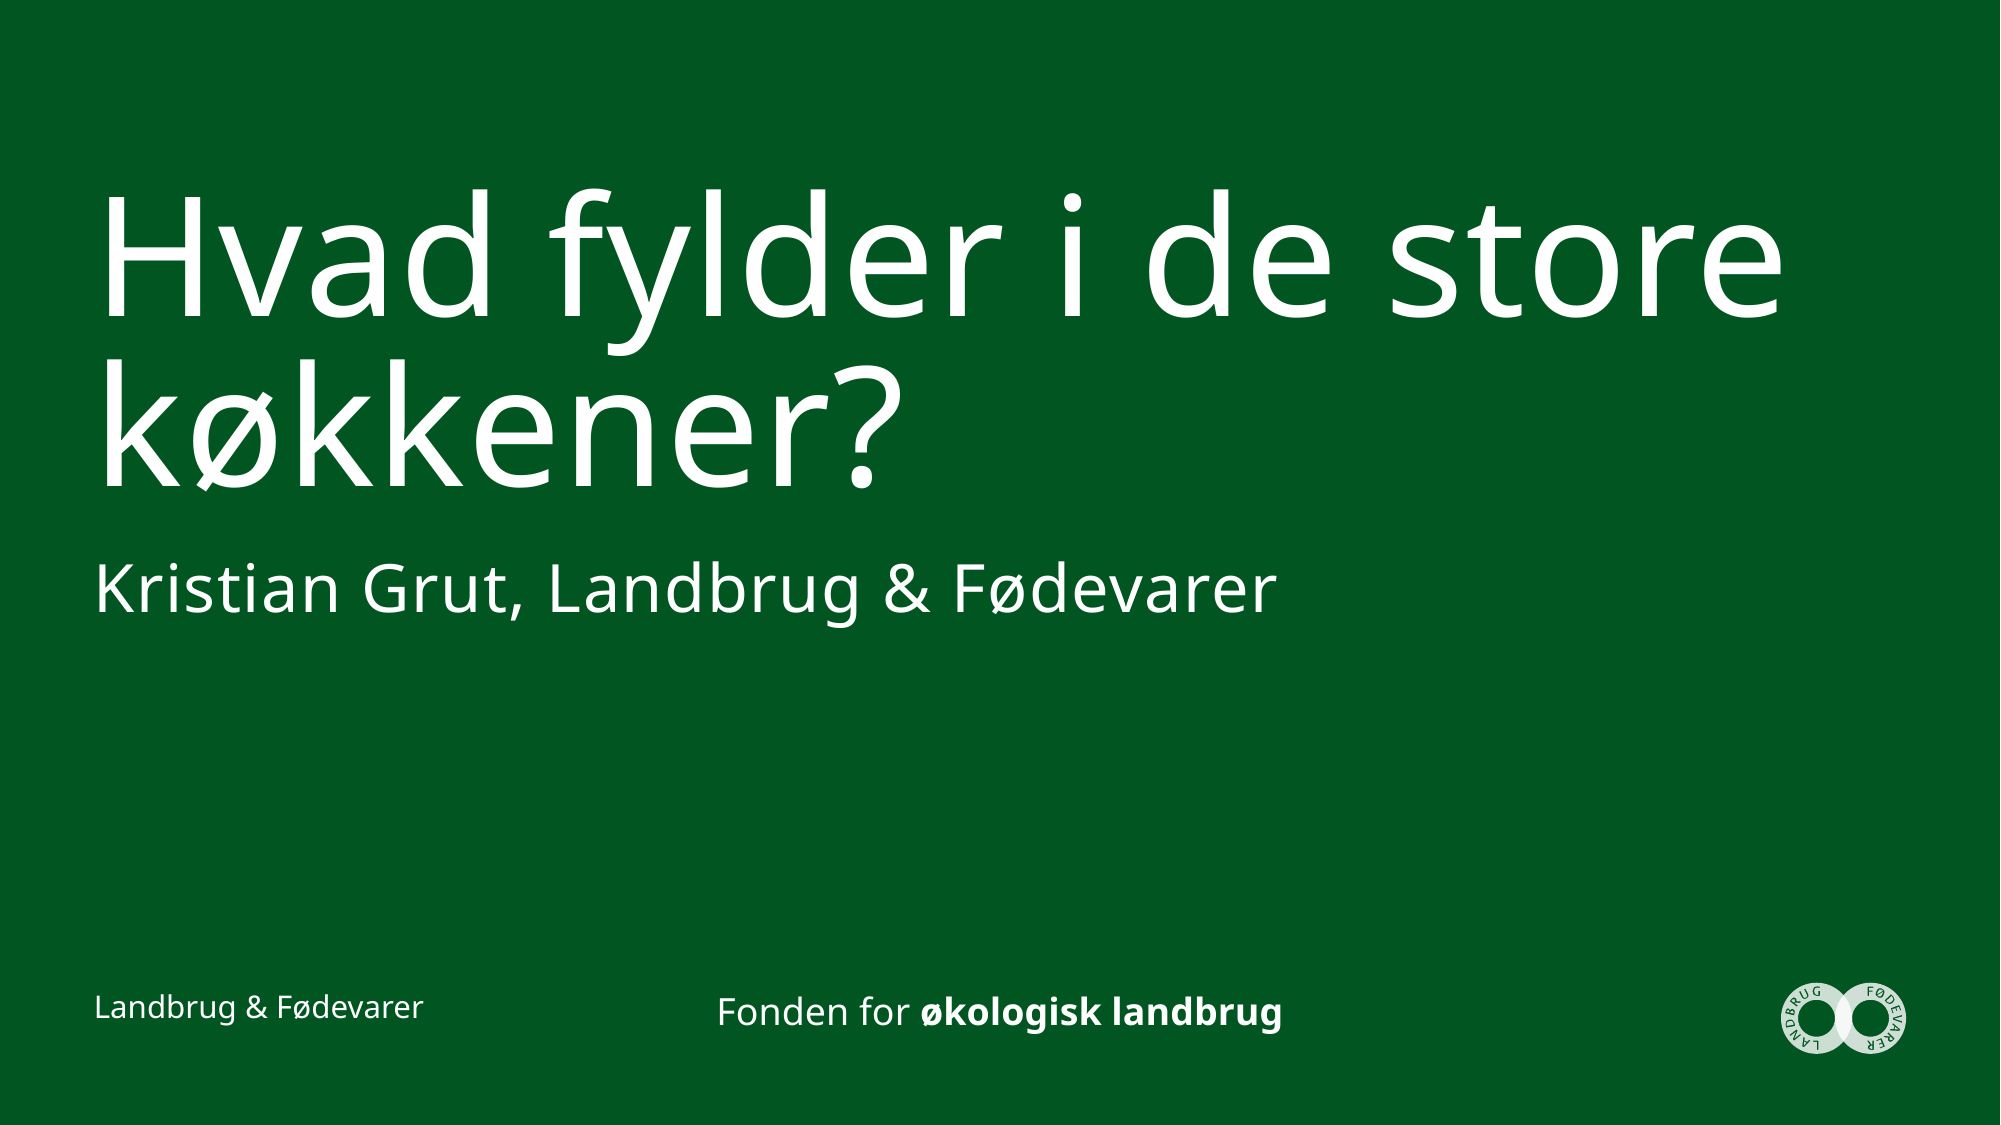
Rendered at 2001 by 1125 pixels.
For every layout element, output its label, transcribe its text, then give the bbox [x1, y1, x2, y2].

title Hvad fylder i de store køkkener? Kristian Grut, Landbrug & Fødevarer [93, 180, 2000, 916]
text_box Fonden for økologisk landbrug [0, 980, 2000, 1040]
